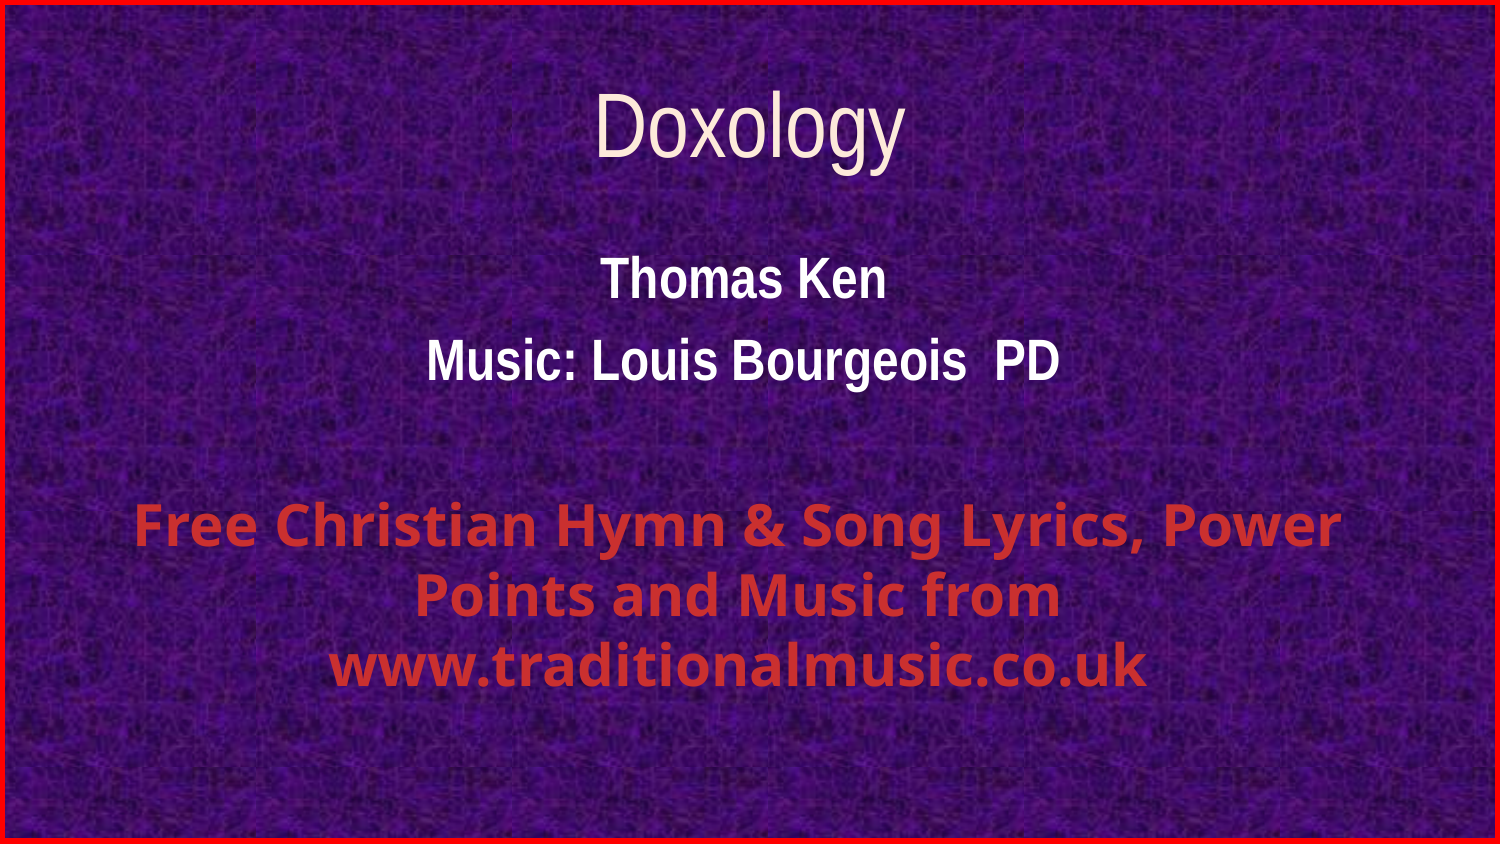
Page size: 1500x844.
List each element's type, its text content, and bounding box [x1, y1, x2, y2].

subtitle Thomas Ken Music: Louis Bourgeois PD [41, 232, 1447, 458]
picture [5, 5, 1495, 838]
title Doxology [41, 43, 1459, 198]
